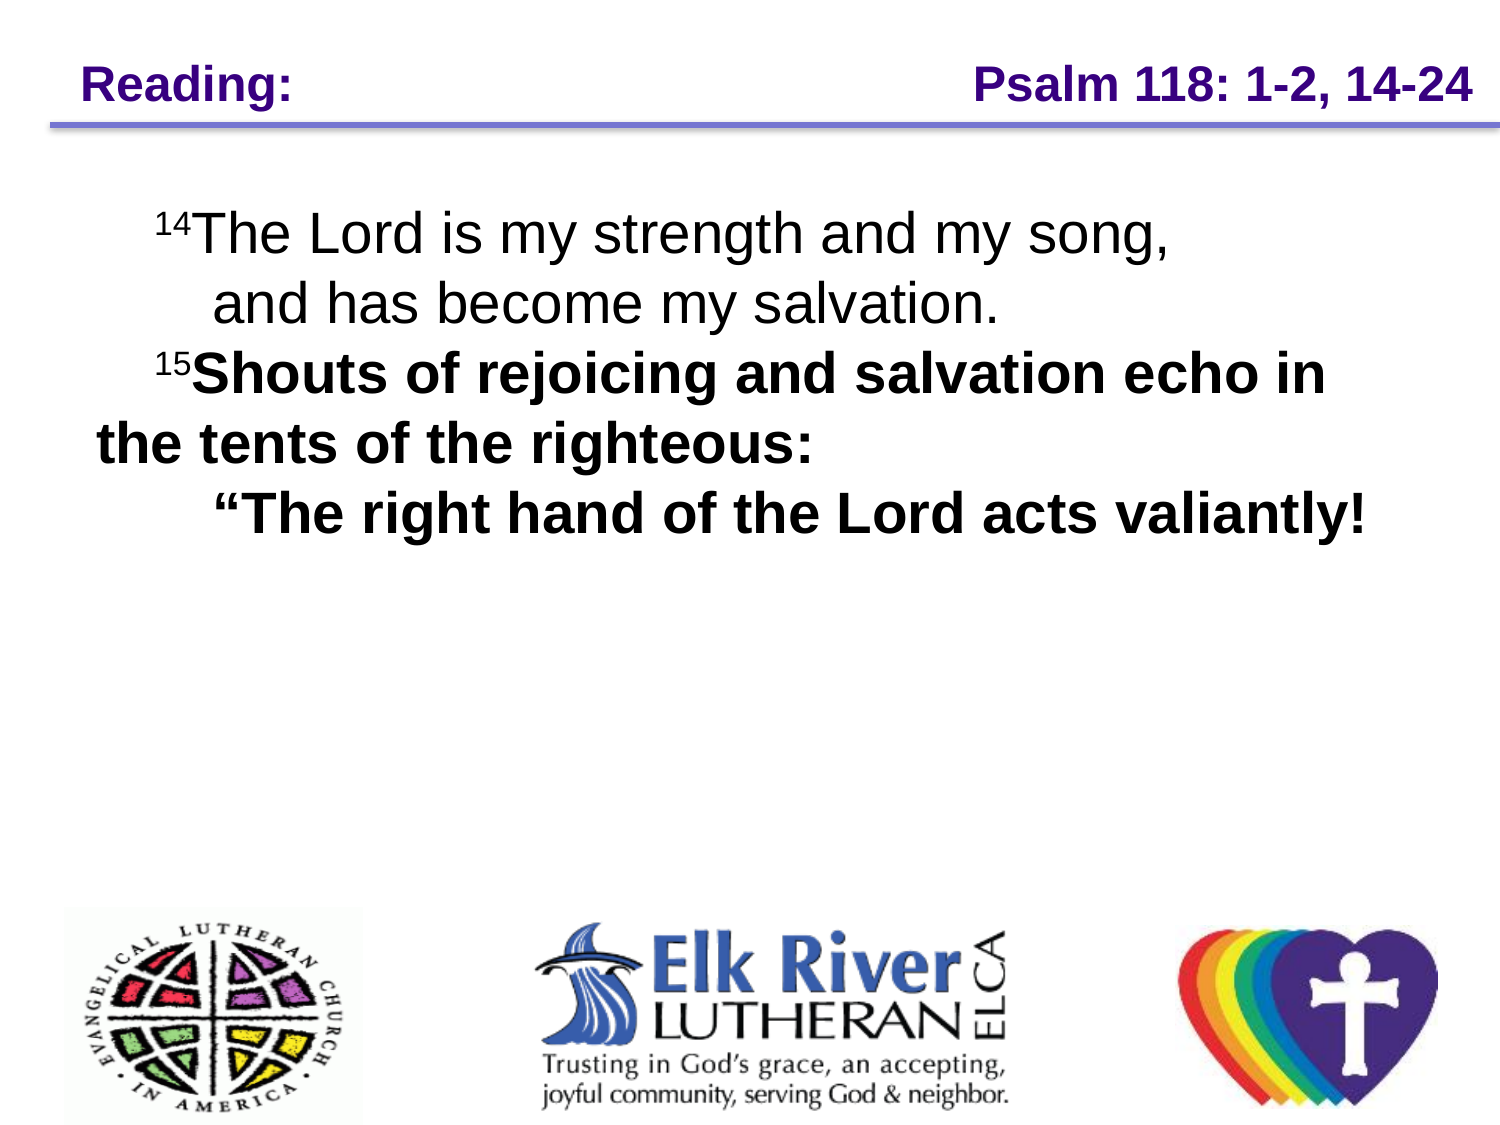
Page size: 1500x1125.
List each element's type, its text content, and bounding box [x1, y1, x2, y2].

text_box 14The Lord is my strength and my song, and has become my salvation. 15Shouts of rejoicing and salvation echo in the tents of the righteous: “The right hand of the Lord acts valiantly! [81, 187, 1444, 693]
title Reading: Psalm 118: 1-2, 14-24 [64, 50, 1490, 113]
picture [64, 907, 363, 1125]
picture [1175, 925, 1438, 1109]
picture [526, 912, 1024, 1122]
